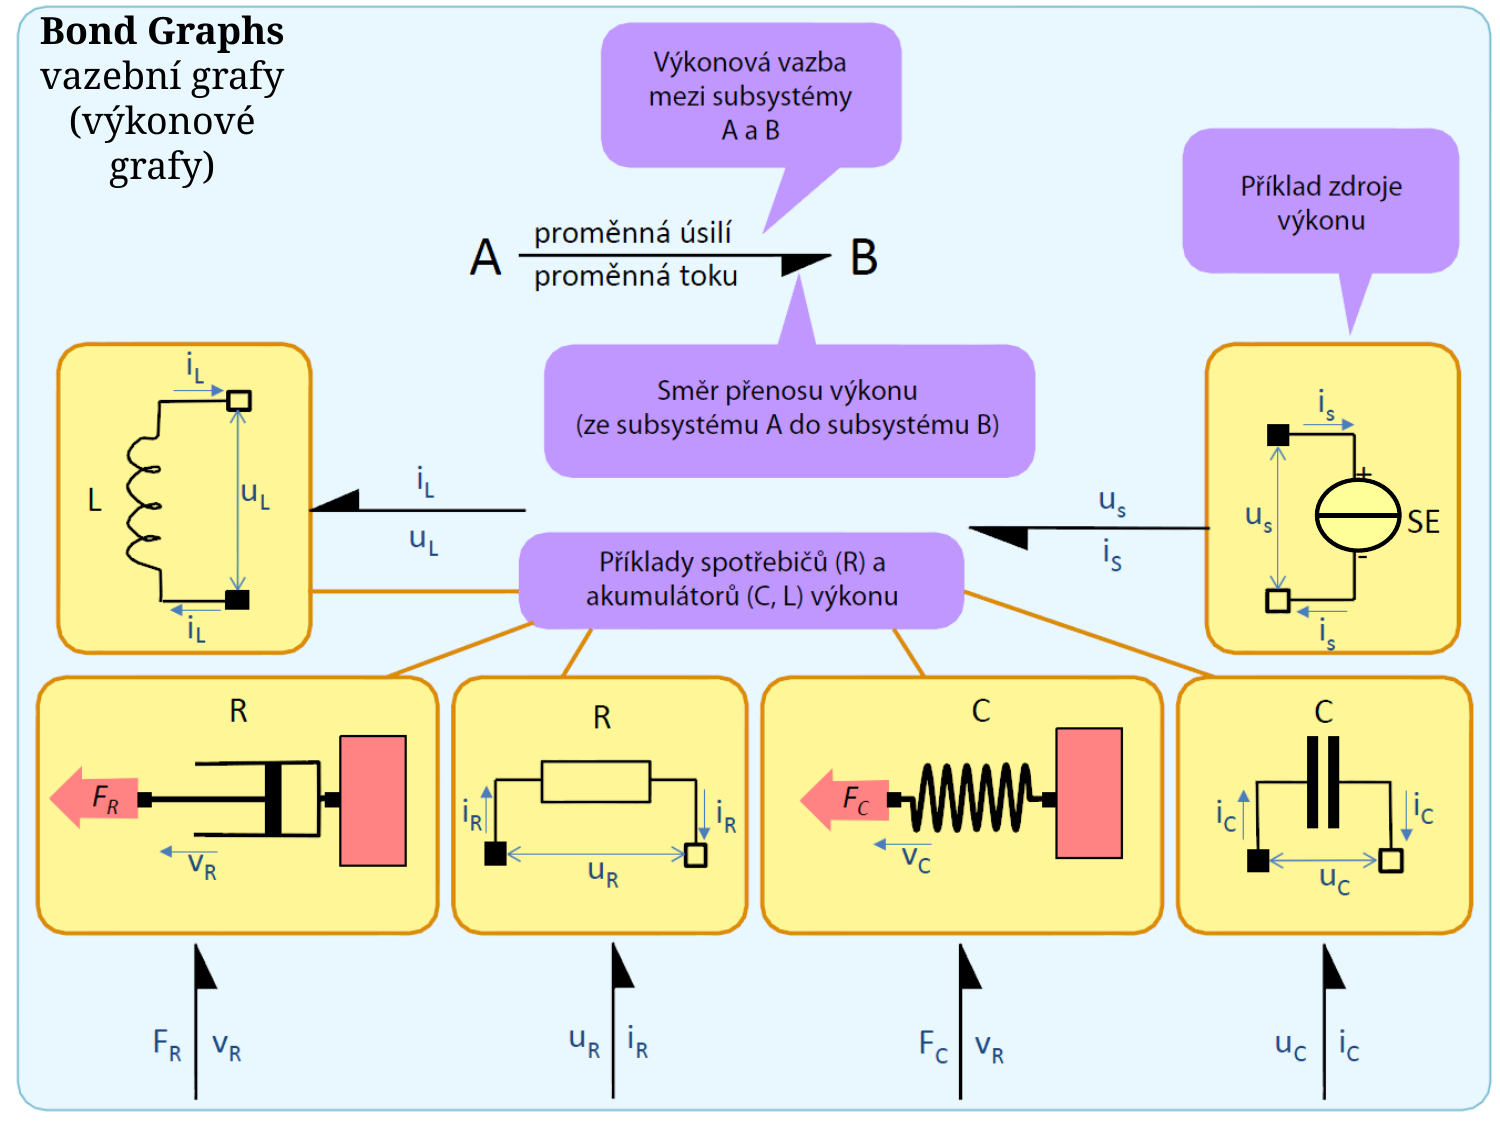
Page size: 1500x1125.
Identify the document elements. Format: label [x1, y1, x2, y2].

picture [0, 0, 1500, 1125]
text_box [1316, 479, 1400, 551]
